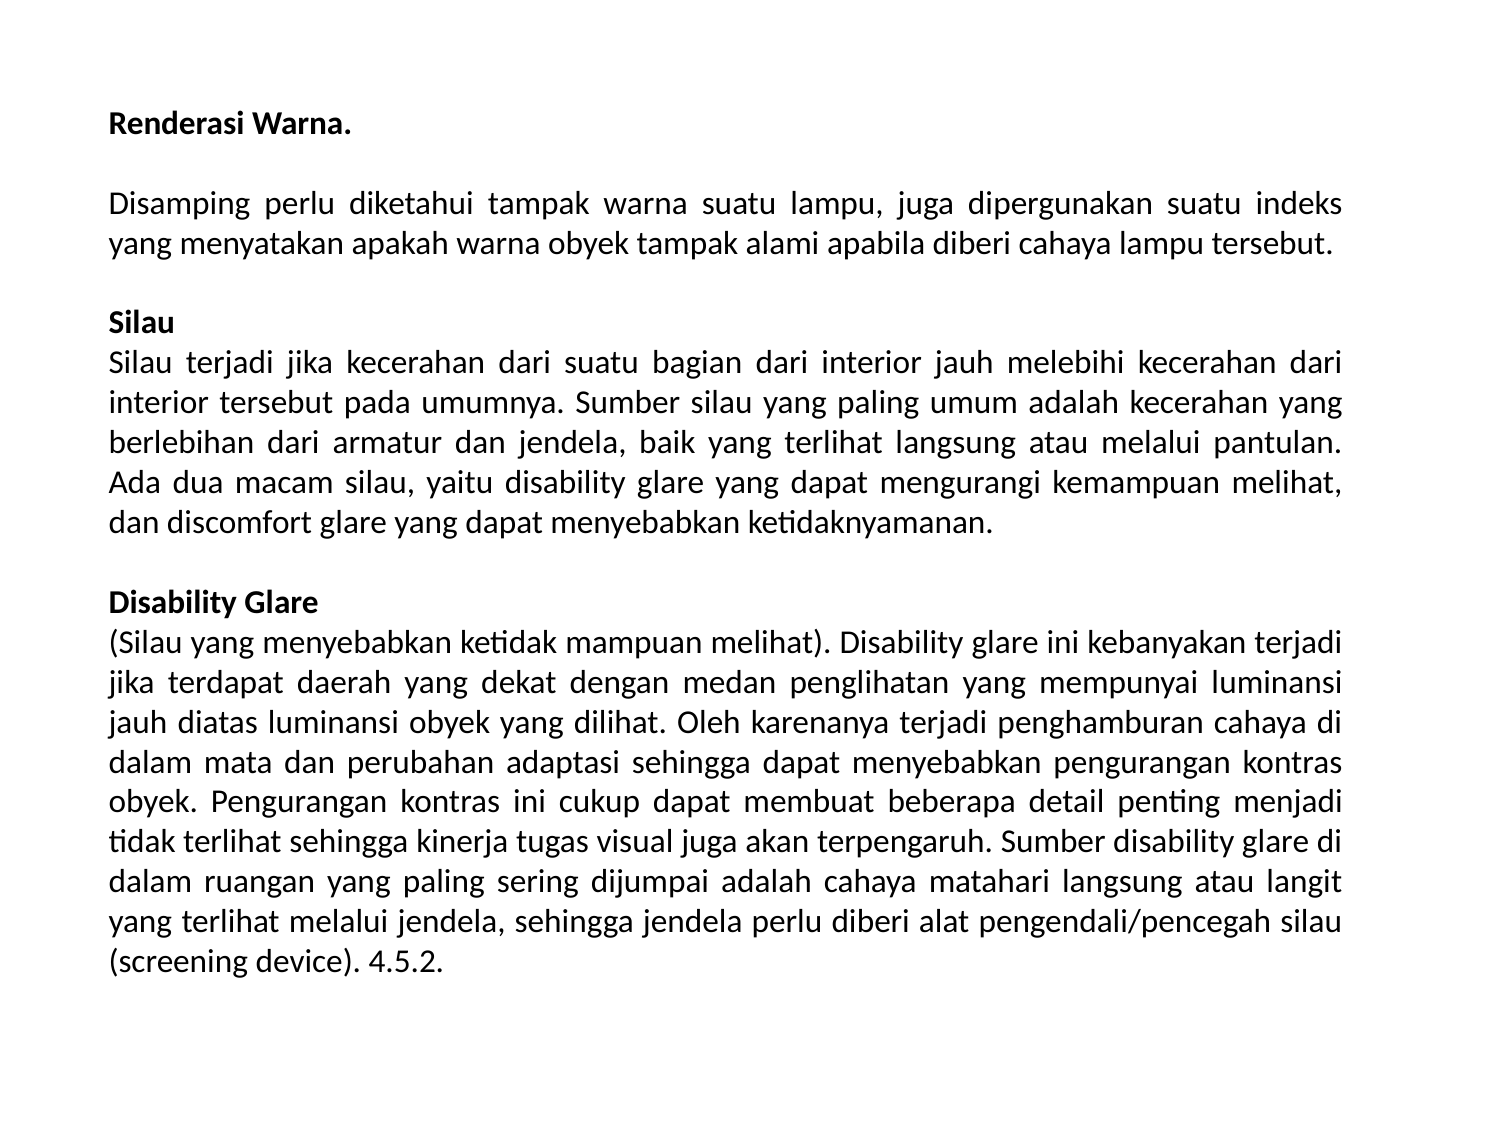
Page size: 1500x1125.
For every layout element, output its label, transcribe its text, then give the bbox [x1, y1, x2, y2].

text_box Renderasi Warna. Disamping perlu diketahui tampak warna suatu lampu, juga dipergunakan suatu indeks yang menyatakan apakah warna obyek tampak alami apabila diberi cahaya lampu tersebut. Silau Silau terjadi jika kecerahan dari suatu bagian dari interior jauh melebihi kecerahan dari interior tersebut pada umumnya. Sumber silau yang paling umum adalah kecerahan yang berlebihan dari armatur dan jendela, baik yang terlihat langsung atau melalui pantulan. Ada dua macam silau, yaitu disability glare yang dapat mengurangi kemampuan melihat, dan discomfort glare yang dapat menyebabkan ketidaknyamanan. Disability Glare (Silau yang menyebabkan ketidak mampuan melihat). Disability glare ini kebanyakan terjadi jika terdapat daerah yang dekat dengan medan penglihatan yang mempunyai luminansi jauh diatas luminansi obyek yang dilihat. Oleh karenanya terjadi penghamburan cahaya di dalam mata dan perubahan adaptasi sehingga dapat menyebabkan pengurangan kontras obyek. Pengurangan kontras ini cukup dapat membuat beberapa detail penting menjadi tidak terlihat sehingga kinerja tugas visual juga akan terpengaruh. Sumber disability glare di dalam ruangan yang paling sering dijumpai adalah cahaya matahari langsung atau langit yang terlihat melalui jendela, sehingga jendela perlu diberi alat pengendali/pencegah silau (screening device). 4.5.2. [93, 93, 1360, 1125]
